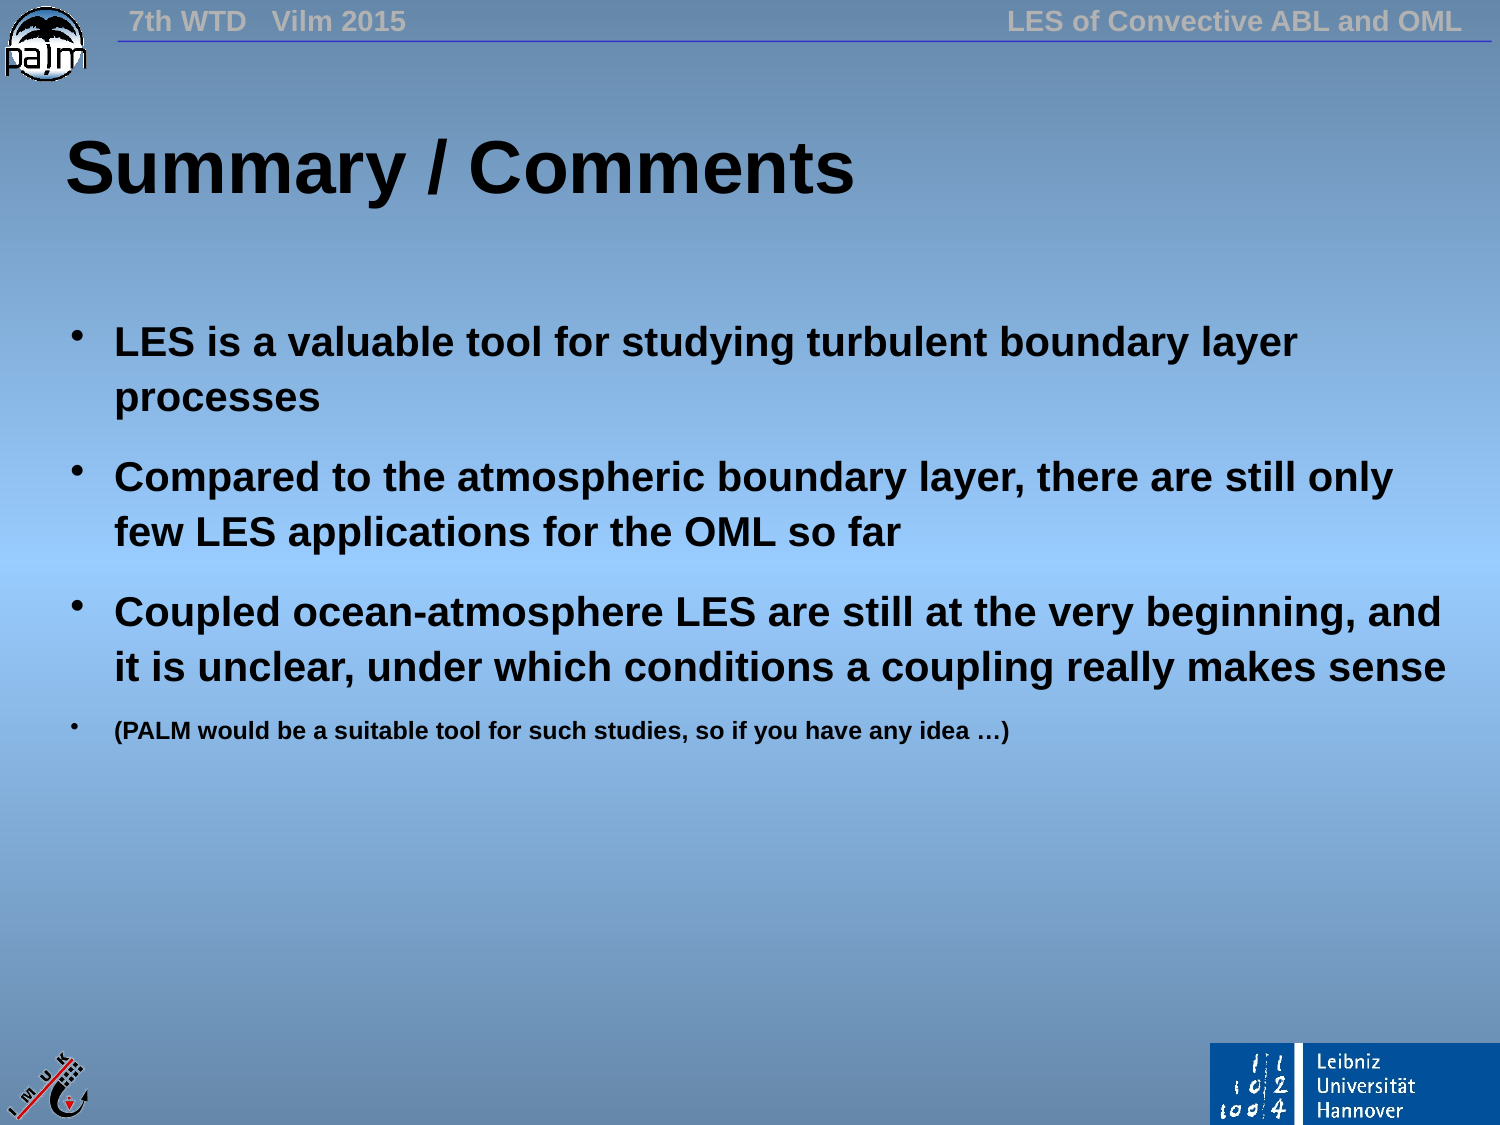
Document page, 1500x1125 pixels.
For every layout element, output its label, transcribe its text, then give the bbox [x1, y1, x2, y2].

picture [5, 6, 87, 82]
list LES is a valuable tool for studying turbulent boundary layer processes Compared to the atmospheric boundary layer, there are still only few LES applications for the OML so far Coupled ocean-atmosphere LES are still at the very beginning, and it is unclear, under which conditions a coupling really makes sense (PALM would be a suitable tool for such studies, so if you have any idea …) [55, 302, 1463, 929]
title Summary / Comments [50, 69, 1463, 258]
picture [7, 1050, 89, 1125]
picture [1210, 1043, 1500, 1125]
